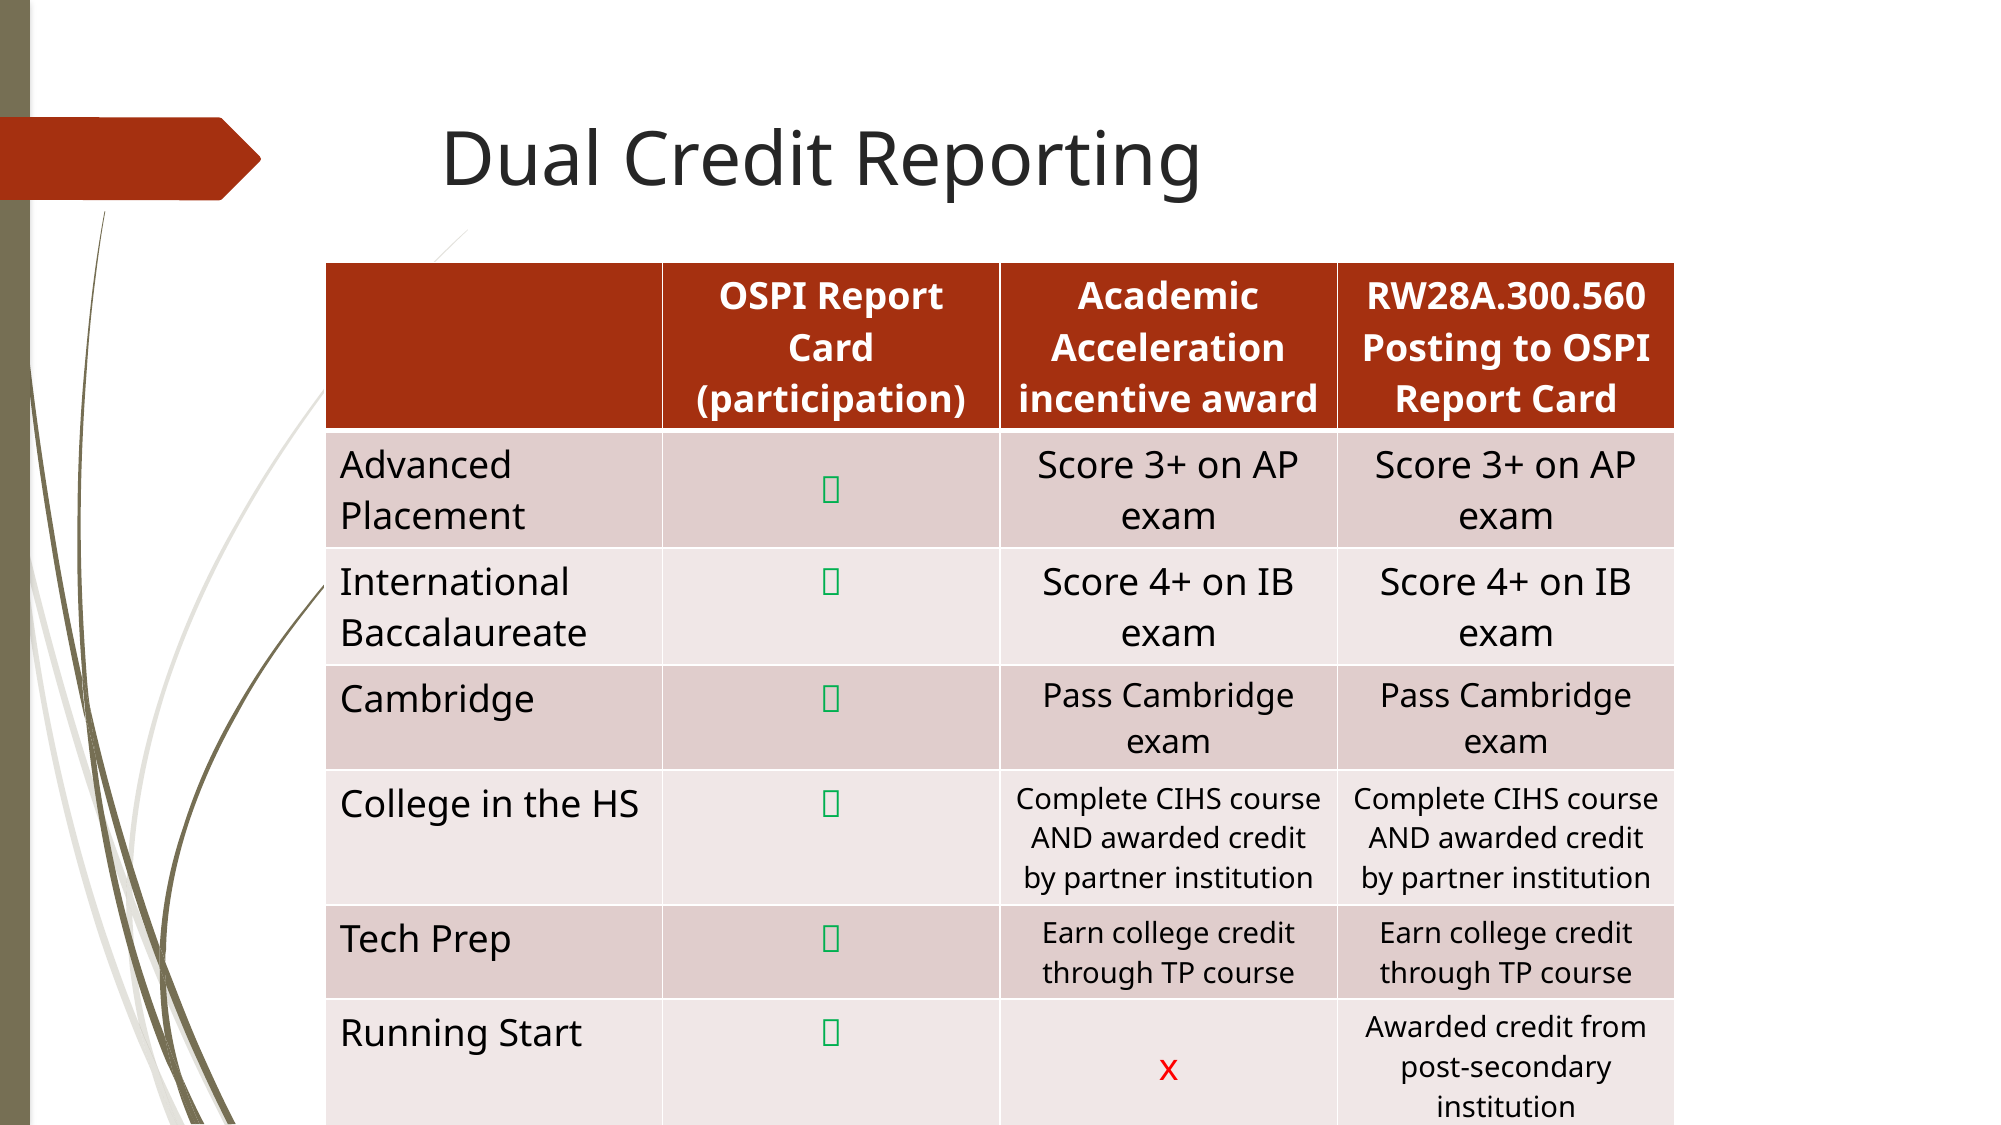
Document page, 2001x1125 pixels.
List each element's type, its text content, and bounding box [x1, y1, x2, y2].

table_cell  [663, 1000, 999, 1125]
table_cell Complete CIHS course AND awarded credit by partner institution [1338, 771, 1674, 904]
table_header RW28A.300.560 Posting to OSPI Report Card [1338, 263, 1674, 428]
table_cell International Baccalaureate [326, 549, 662, 664]
table_cell  [663, 433, 999, 547]
table_cell  [663, 906, 999, 998]
table_cell  [663, 666, 999, 769]
table_cell Awarded credit from post-secondary institution [1338, 1000, 1674, 1125]
table_cell Score 4+ on IB exam [1001, 549, 1337, 664]
table_cell College in the HS [326, 771, 662, 904]
table_cell x [1001, 1000, 1337, 1125]
table_cell Earn college credit through TP course [1338, 906, 1674, 998]
table_cell  [663, 549, 999, 664]
table_header [326, 263, 662, 428]
table_cell Cambridge [326, 666, 662, 769]
table_cell Pass Cambridge exam [1001, 666, 1337, 769]
title Dual Credit Reporting [425, 102, 1888, 313]
table_header Academic Acceleration incentive award [1001, 263, 1337, 428]
table_cell Pass Cambridge exam [1338, 666, 1674, 769]
table_cell Score 3+ on AP exam [1338, 433, 1674, 547]
table_cell Advanced Placement [326, 433, 662, 547]
table_cell Tech Prep [326, 906, 662, 998]
table_cell Running Start [326, 1000, 662, 1125]
table_cell Score 4+ on IB exam [1338, 549, 1674, 664]
table_header OSPI Report Card (participation) [663, 263, 999, 428]
table_cell Complete CIHS course AND awarded credit by partner institution [1001, 771, 1337, 904]
table_cell Score 3+ on AP exam [1001, 433, 1337, 547]
table_cell  [663, 771, 999, 904]
table_cell Earn college credit through TP course [1001, 906, 1337, 998]
